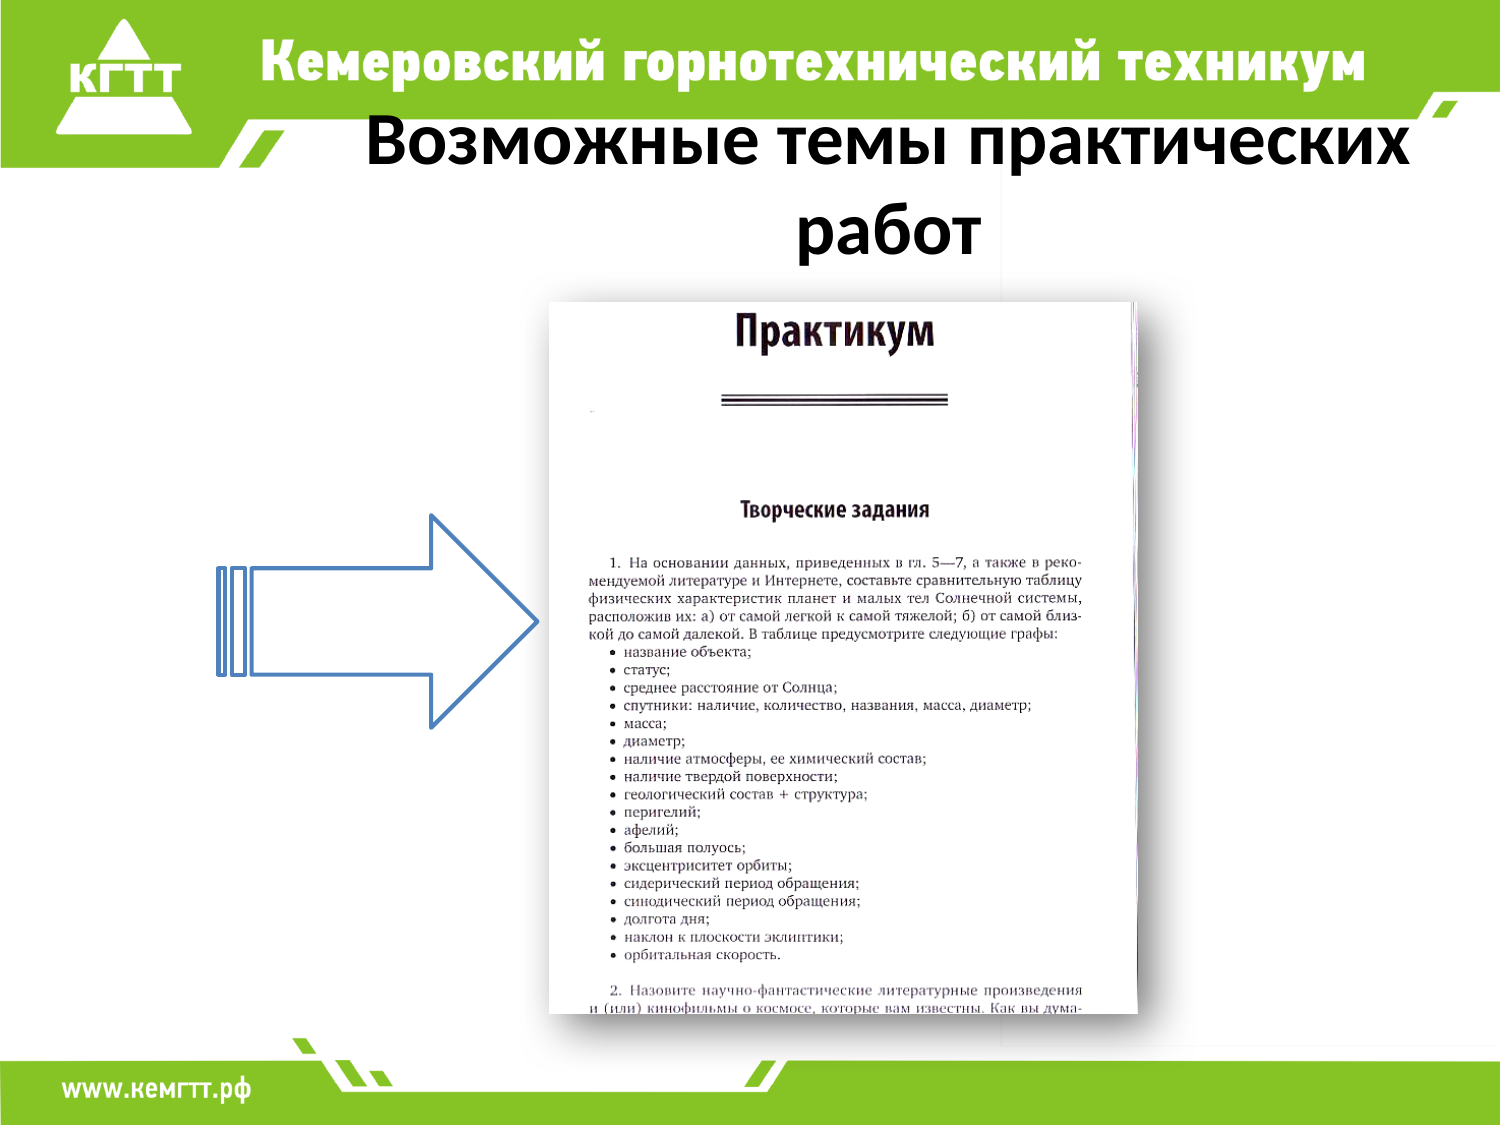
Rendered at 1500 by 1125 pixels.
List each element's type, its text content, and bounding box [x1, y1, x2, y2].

text_box [216, 566, 227, 677]
text_box [249, 513, 540, 730]
text_box Возможные темы практических работ [277, 82, 1500, 277]
text_box [230, 566, 247, 677]
picture [0, 0, 1500, 1125]
